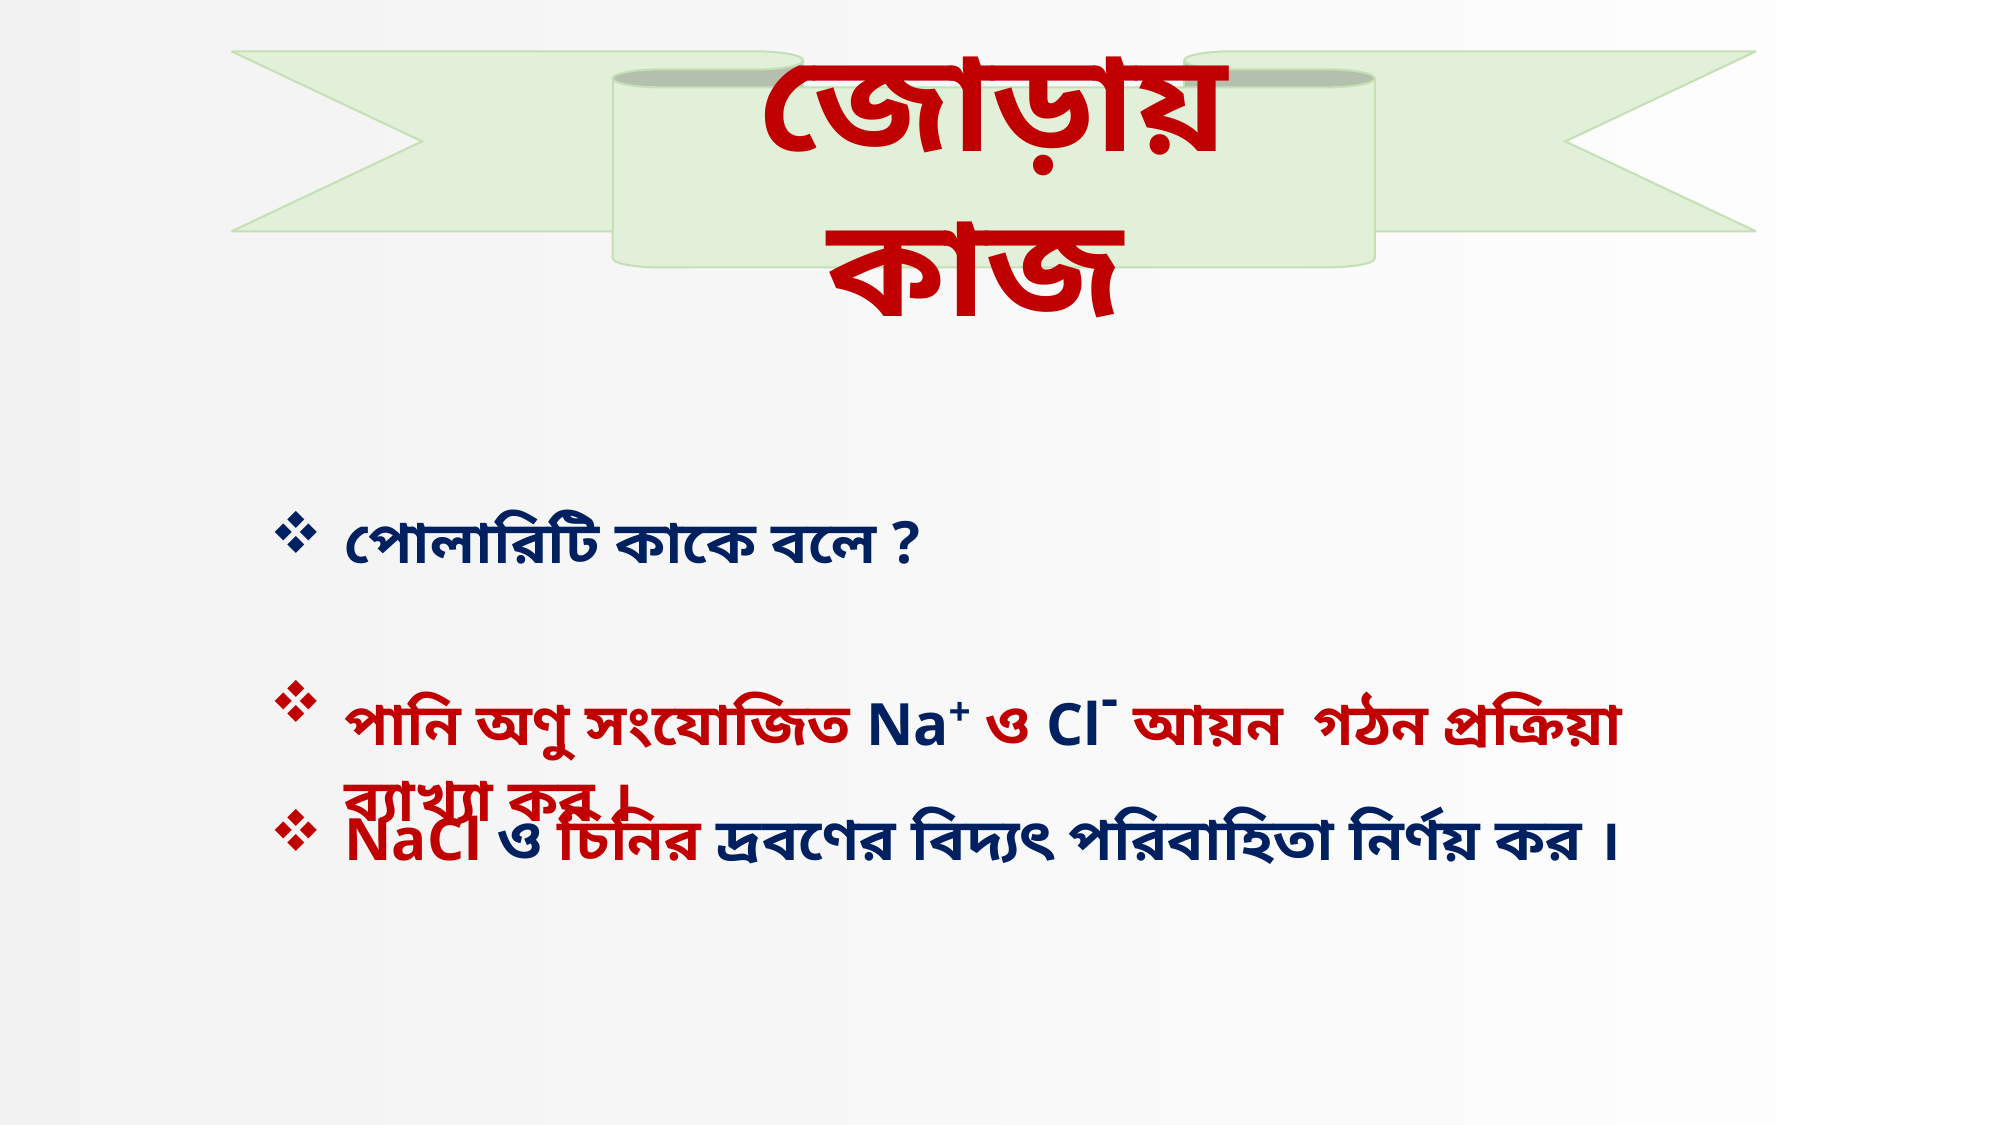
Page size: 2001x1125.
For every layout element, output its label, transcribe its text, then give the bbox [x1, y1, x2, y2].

text_box জোড়ায় কাজ [231, 50, 1757, 269]
text_box পোলারিটি কাকে বলে ? [255, 497, 1756, 583]
text_box পানি অণু সংযোজিত Na+ ও Cl- আয়ন গঠন প্রক্রিয়া ব্যাখ্যা কর । [255, 646, 1756, 795]
text_box NaCl ও চিনির দ্রবণের বিদ্যৎ পরিবাহিতা নির্ণয় কর । [255, 795, 1756, 880]
